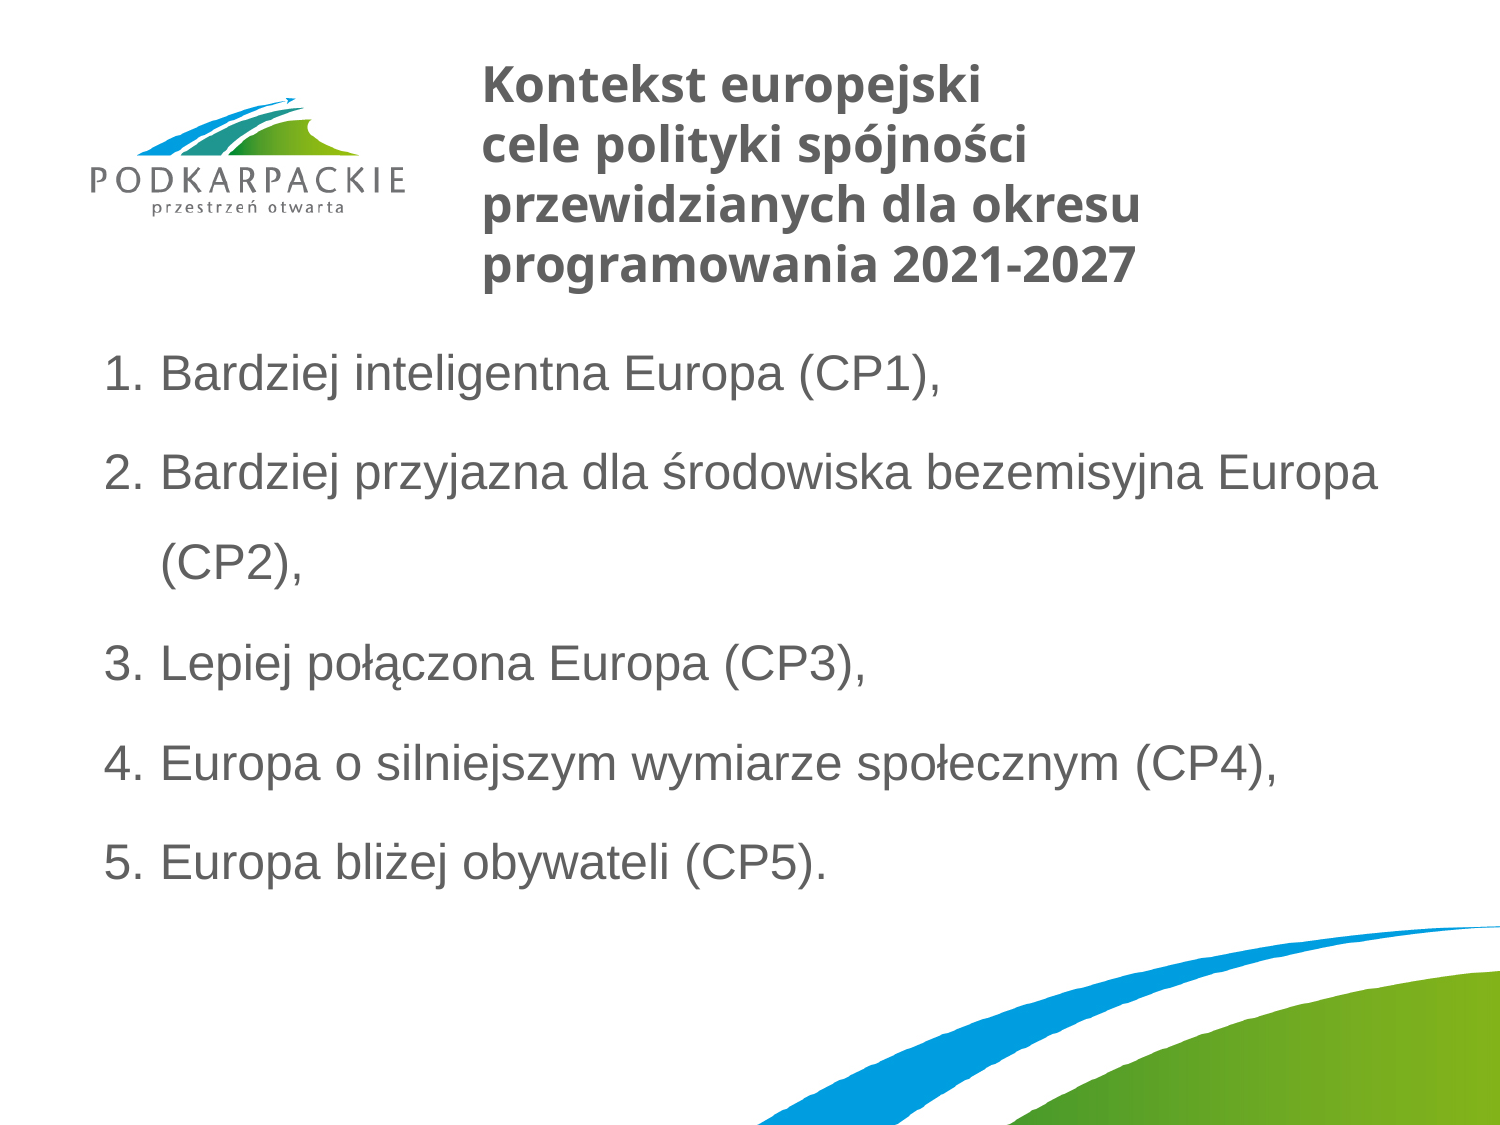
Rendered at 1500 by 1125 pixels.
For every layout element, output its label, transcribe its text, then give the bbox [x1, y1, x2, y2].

title Kontekst europejski cele polityki spójności przewidzianych dla okresu programowania 2021-2027 [466, 90, 1424, 256]
list Bardziej inteligentna Europa (CP1), Bardziej przyjazna dla środowiska bezemisyjna Europa (CP2), Lepiej połączona Europa (CP3), Europa o silniejszym wymiarze społecznym (CP4), Europa bliżej obywateli (CP5). [88, 302, 1424, 929]
picture [0, 0, 1500, 1125]
